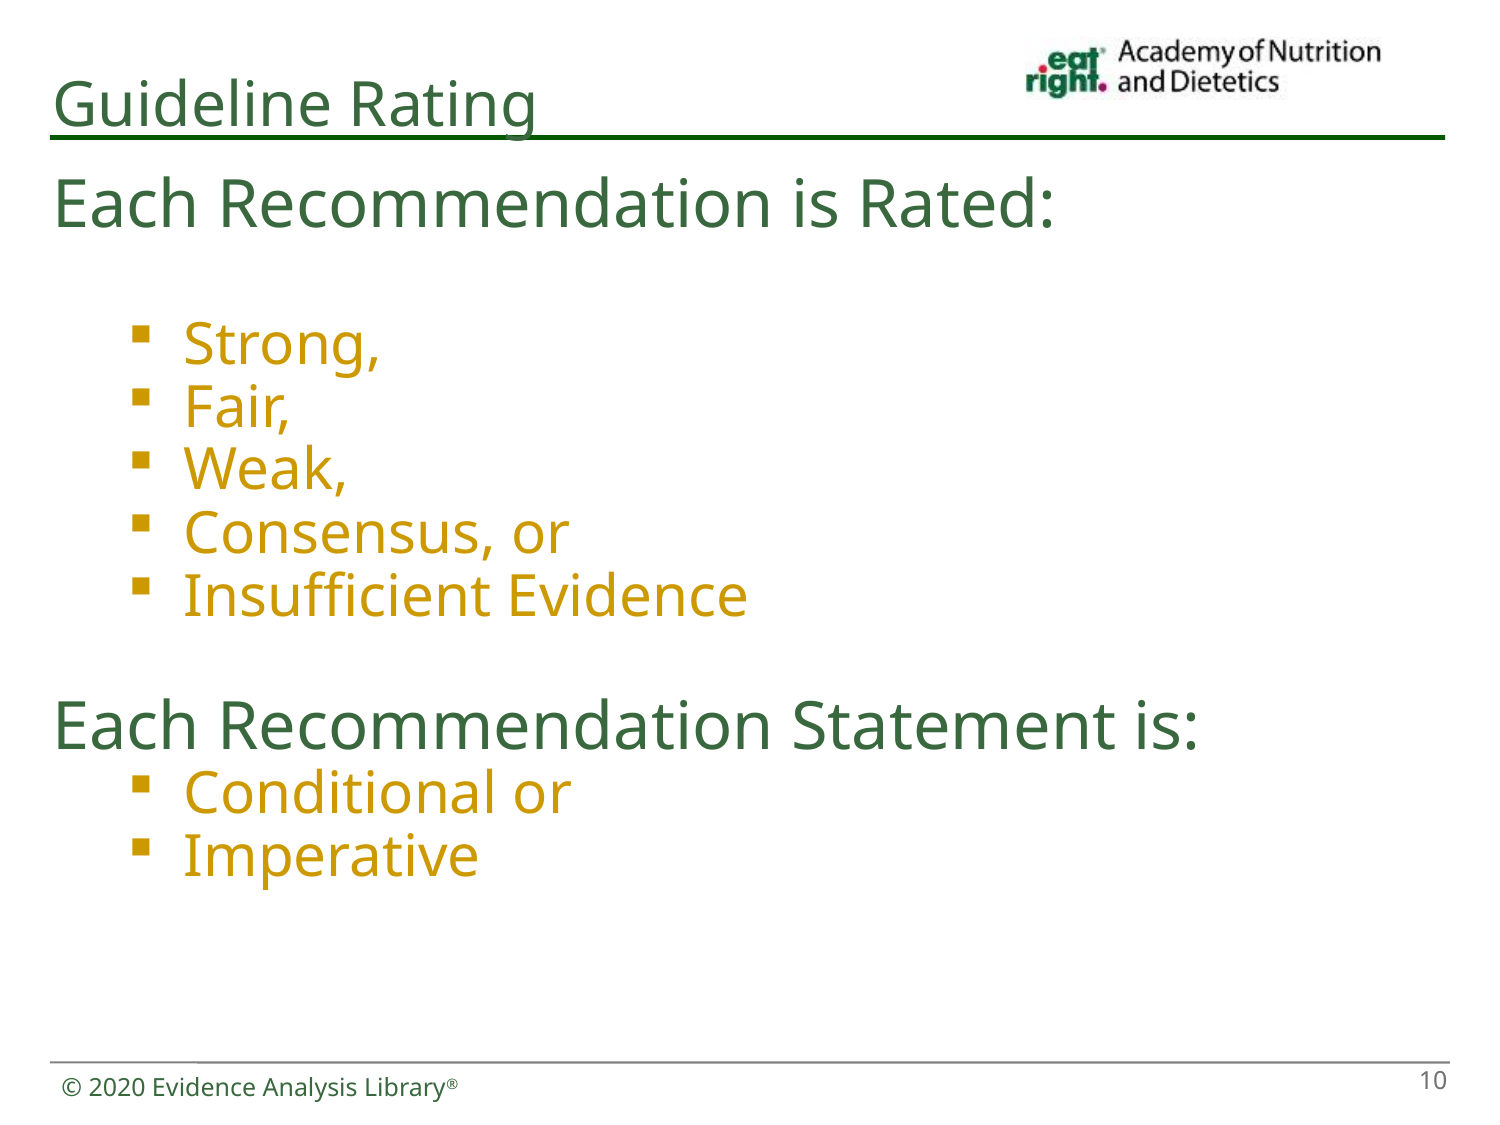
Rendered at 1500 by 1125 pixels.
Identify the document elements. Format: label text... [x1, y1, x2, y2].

text_box © 2020 Evidence Analysis Library® [46, 1064, 474, 1109]
title Guideline Rating [37, 55, 1388, 148]
picture [1025, 37, 1382, 55]
slide_number 10 [1112, 1062, 1463, 1100]
list Each Recommendation is Rated: Strong, Fair, Weak, Consensus, or Insufficient Evidence Each Recommendation Statement is: Conditional or Imperative [37, 162, 1388, 1013]
